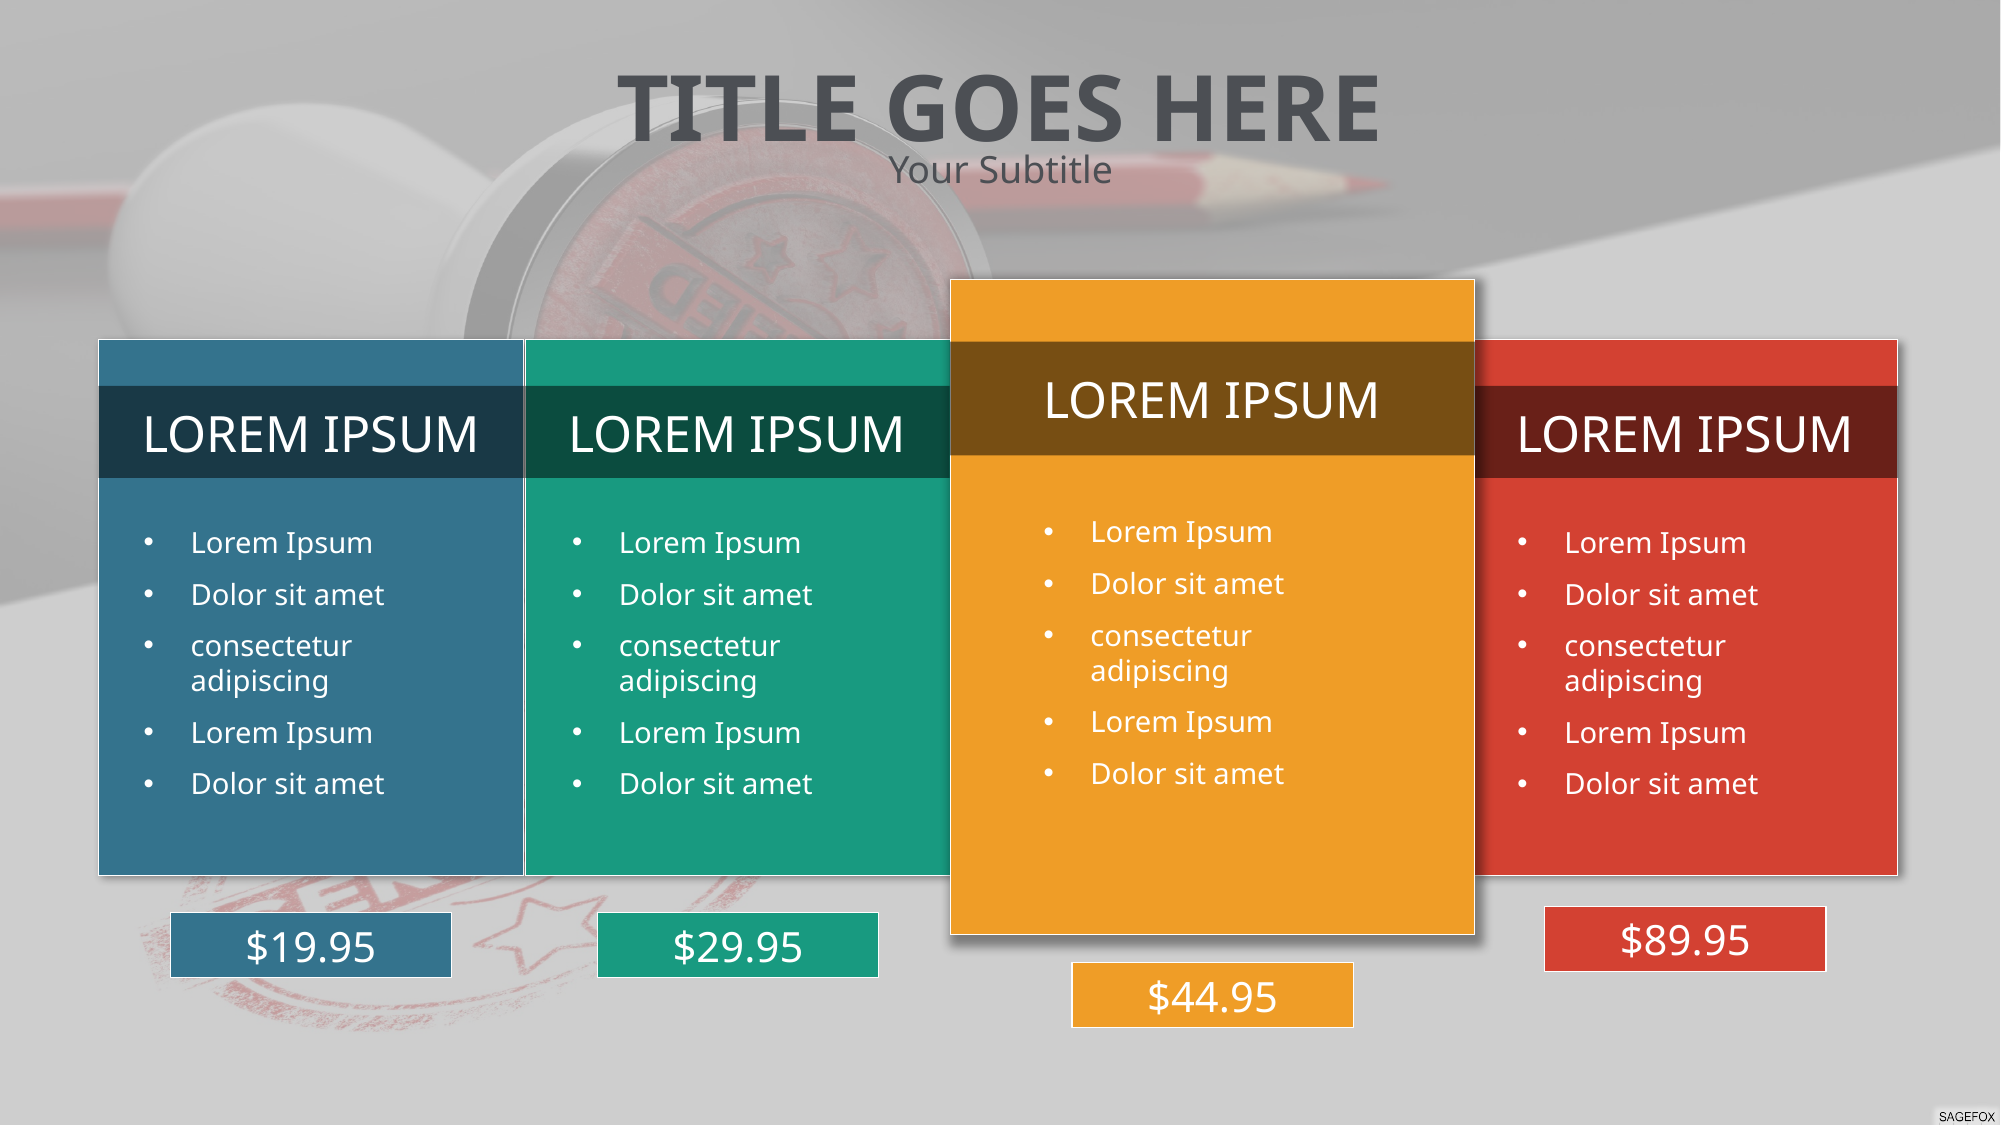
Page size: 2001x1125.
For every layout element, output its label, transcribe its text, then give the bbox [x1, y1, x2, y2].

text_box $29.95 [597, 912, 879, 978]
text_box [97, 338, 524, 385]
text_box Lorem Ipsum Dolor sit amet consectetur adipiscing Lorem Ipsum Dolor sit amet [541, 493, 928, 864]
text_box Lorem Ipsum Dolor sit amet consectetur adipiscing Lorem Ipsum Dolor sit amet [113, 493, 500, 864]
text_box [97, 479, 523, 876]
text_box [950, 457, 1476, 936]
text_box [950, 279, 1476, 341]
text_box LOREM IPSUM [97, 385, 524, 479]
text_box LOREM IPSUM [949, 341, 1476, 457]
text_box $19.95 [170, 912, 452, 978]
text_box [524, 479, 943, 876]
text_box LOREM IPSUM [524, 385, 951, 479]
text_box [548, 42, 1452, 199]
text_box Lorem Ipsum Dolor sit amet consectetur adipiscing Lorem Ipsum Dolor sit amet [1012, 483, 1400, 854]
text_box [524, 338, 943, 385]
text_box $44.95 [1072, 962, 1354, 1028]
text_box [1492, 479, 1899, 876]
text_box $89.95 [1544, 906, 1826, 972]
text_box Lorem Ipsum Dolor sit amet consectetur adipiscing Lorem Ipsum Dolor sit amet [1492, 493, 1874, 864]
picture [1936, 1111, 1997, 1125]
text_box [1492, 338, 1899, 385]
text_box LOREM IPSUM [1492, 385, 1899, 479]
